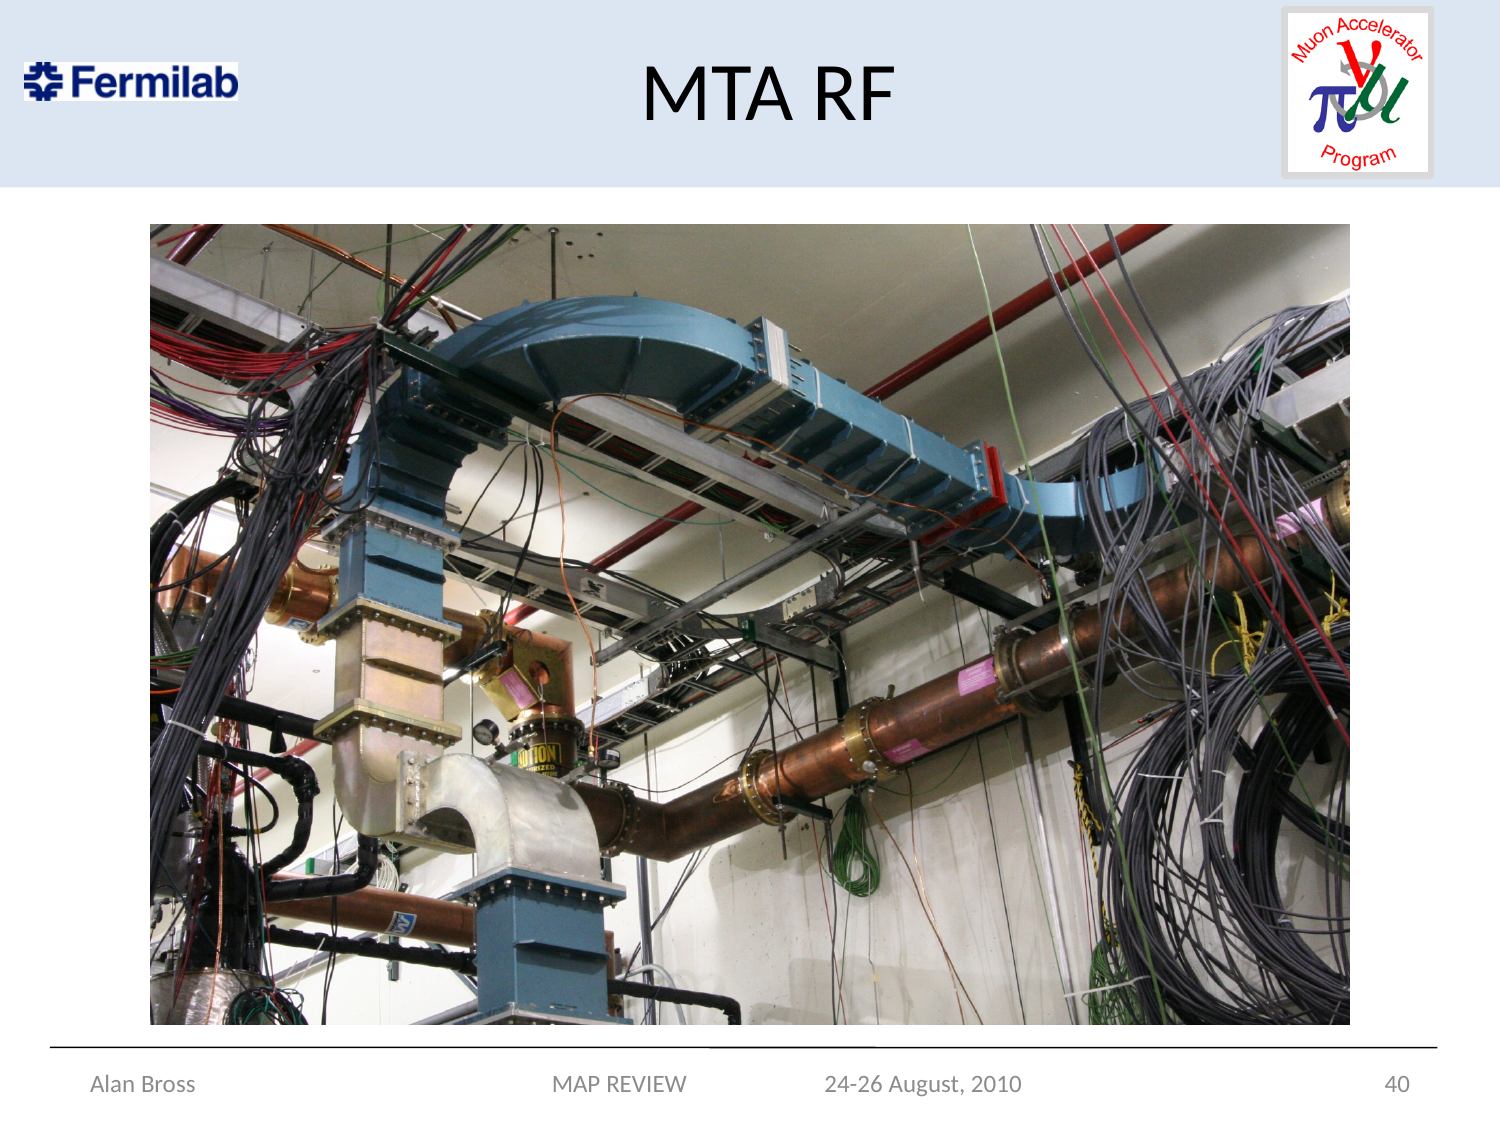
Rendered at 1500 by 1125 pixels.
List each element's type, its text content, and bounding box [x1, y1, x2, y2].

picture [24, 62, 238, 101]
footer MAP REVIEW 24-26 August, 2010 [512, 1052, 1063, 1113]
slide_number 40 [1074, 1052, 1425, 1113]
slide_number Alan Bross [75, 1052, 425, 1113]
title MTA RF [249, 0, 1288, 176]
picture [1288, 13, 1428, 172]
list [149, 224, 1351, 1026]
